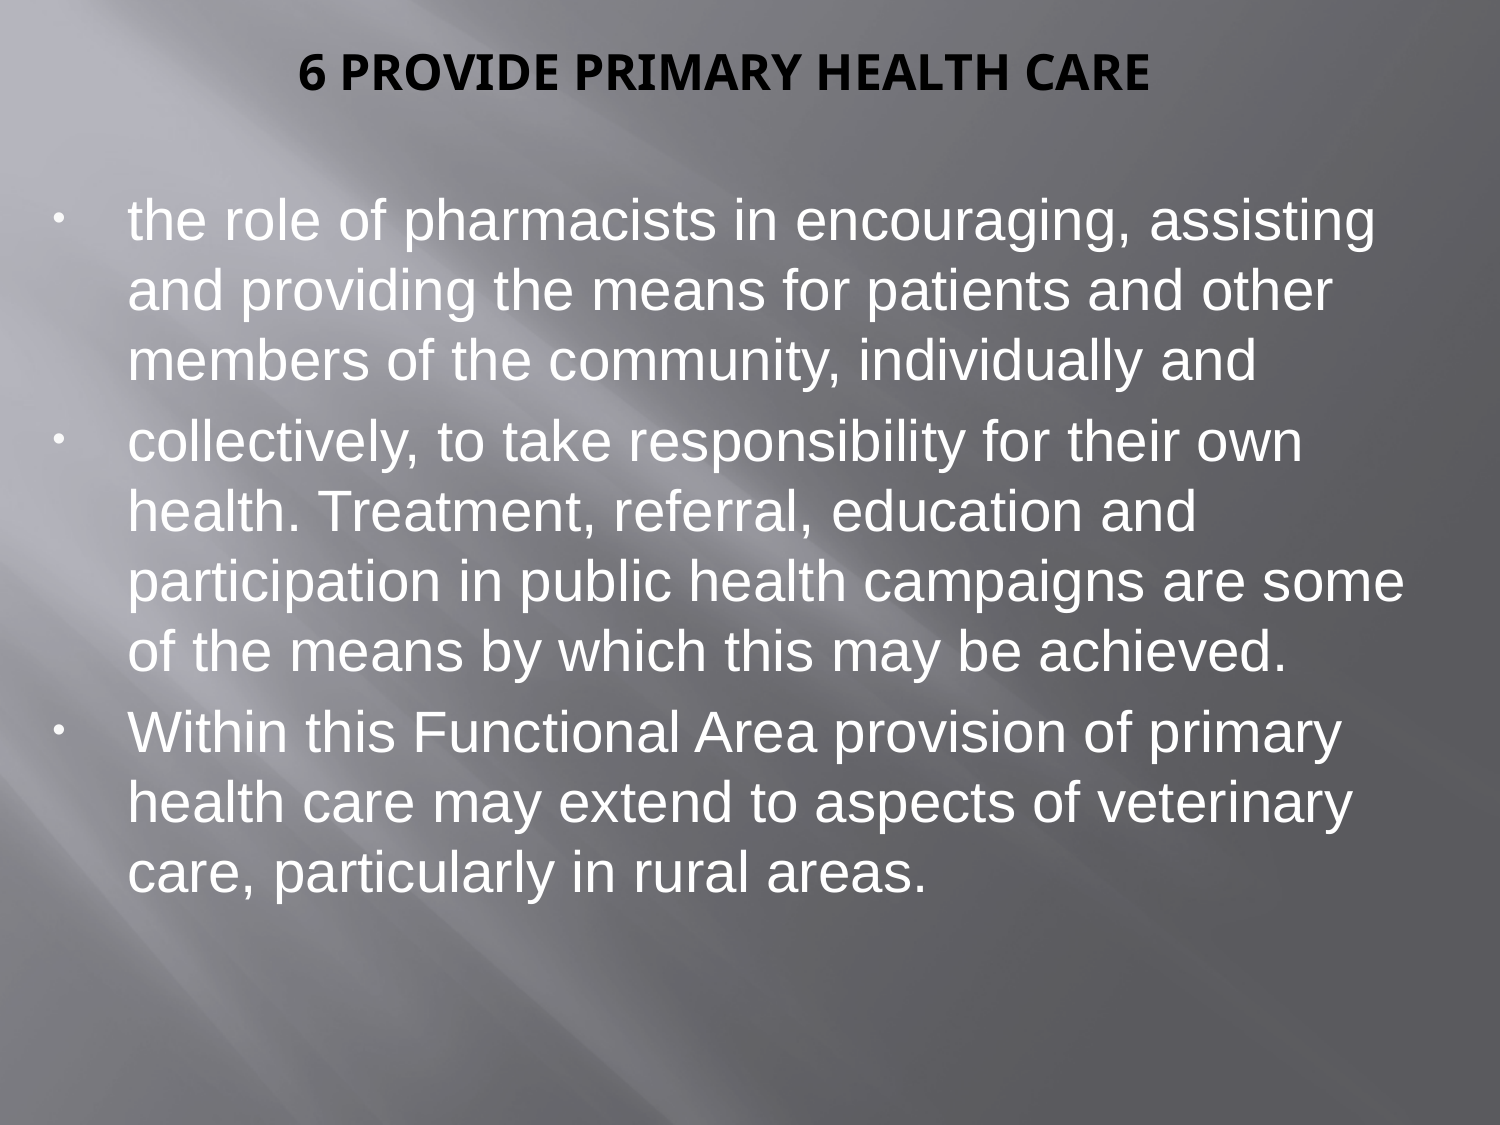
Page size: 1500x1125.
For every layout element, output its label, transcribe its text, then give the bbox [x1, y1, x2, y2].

title 6 Provide primary health care [287, 12, 1163, 100]
subtitle the role of pharmacists in encouraging, assisting and providing the means for patients and other members of the community, individually and collectively, to take responsibility for their own health. Treatment, referral, education and participation in public health campaigns are some of the means by which this may be achieved. Within this Functional Area provision of primary health care may extend to aspects of veterinary care, particularly in rural areas. [37, 174, 1450, 925]
